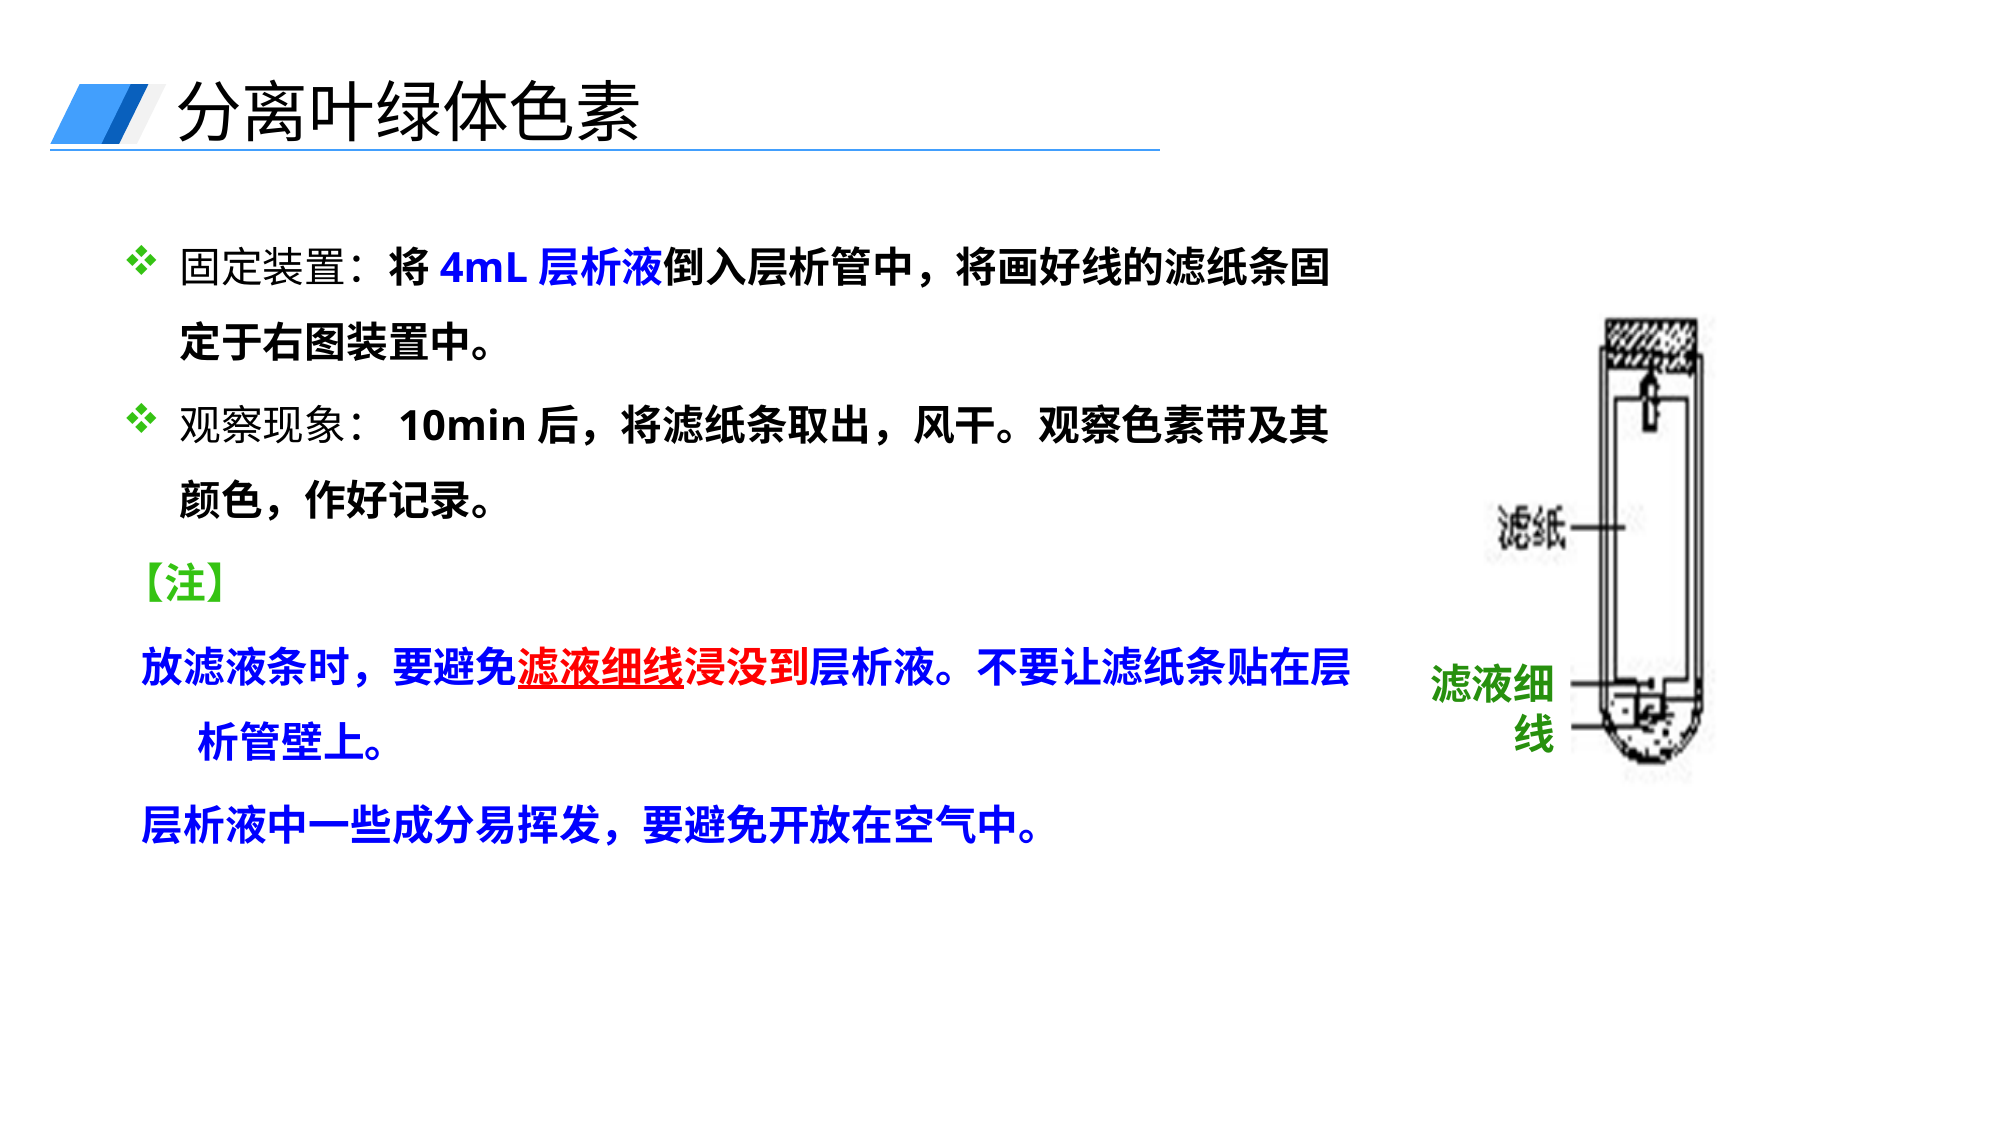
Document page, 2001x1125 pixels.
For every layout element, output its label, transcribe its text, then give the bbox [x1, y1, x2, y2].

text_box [1382, 283, 1753, 842]
text_box 分离叶绿体色素 [165, 60, 653, 160]
text_box 固定装置：将4mL层析液倒入层析管中，将画好线的滤纸条固定于右图装置中。 观察现象：10min后，将滤纸条取出，风干。观察色素带及其颜色，作好记录。 【注】 放滤液条时，要避免滤液细线浸没到层析液。不要让滤纸条贴在层析管壁上。 层析液中一些成分易挥发，要避免开放在空气中。 [108, 208, 1383, 1065]
